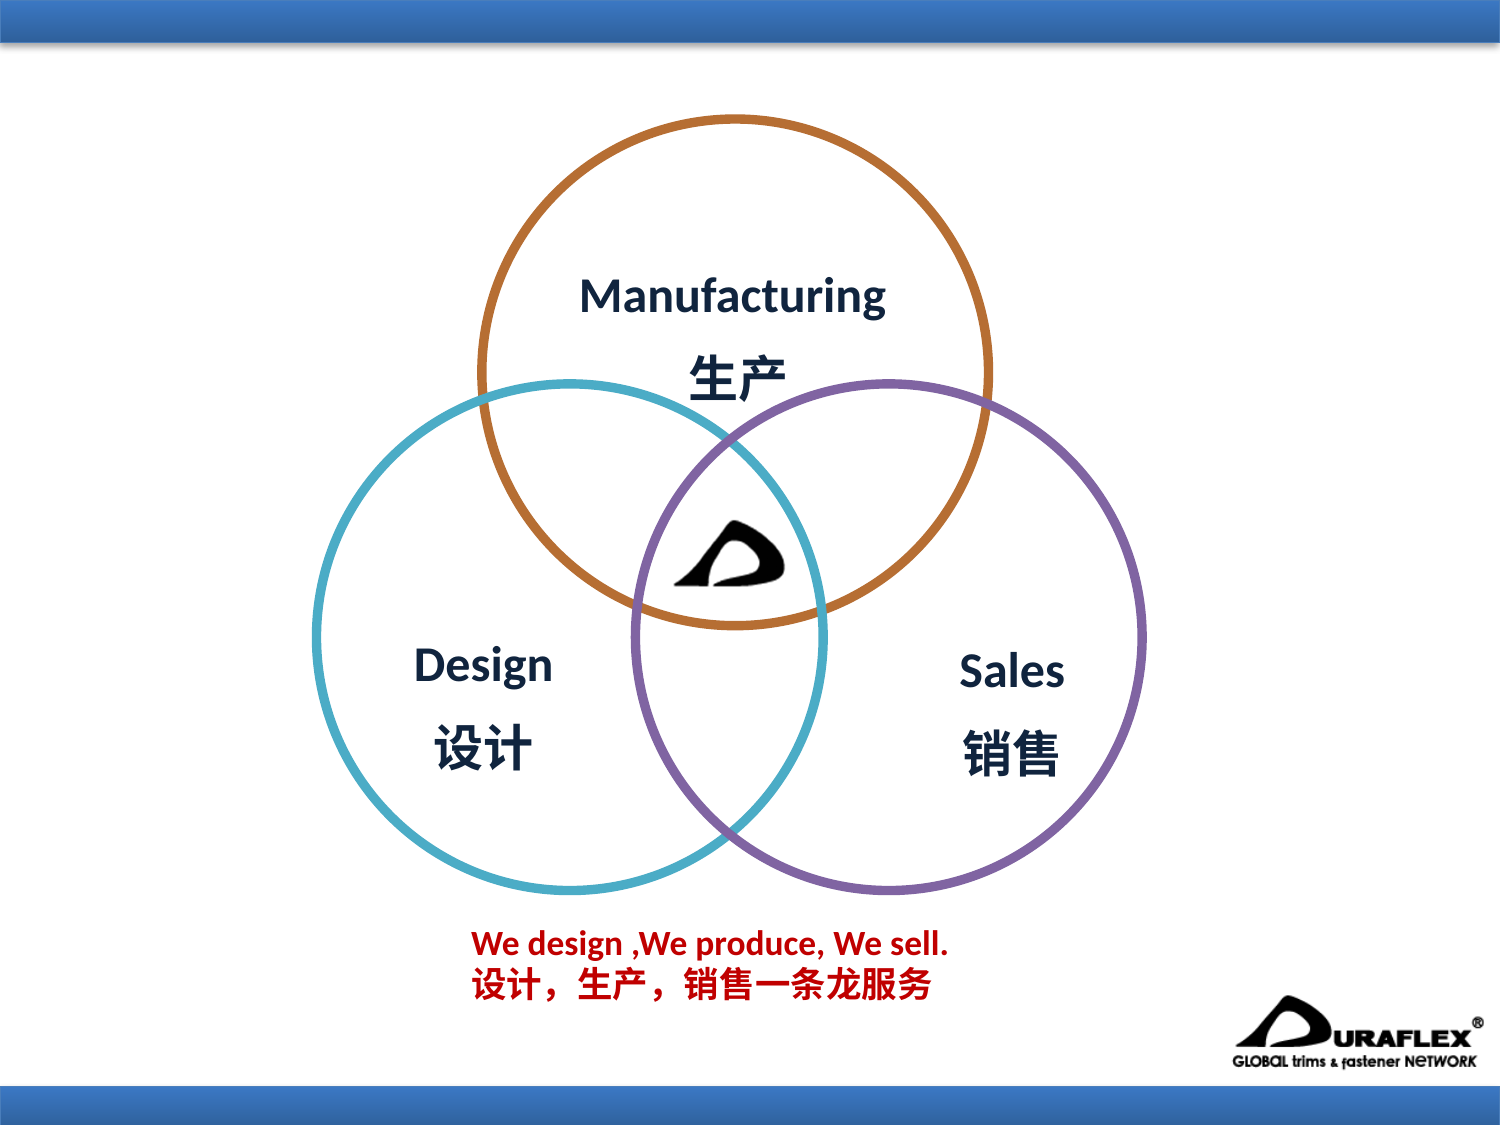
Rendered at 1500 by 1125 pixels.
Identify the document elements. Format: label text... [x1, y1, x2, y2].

text_box Sales 销售 [1095, 630, 1193, 790]
text_box Design 设计 [384, 624, 584, 784]
text_box [700, 416, 759, 437]
text_box We design ,We produce, We sell. 设计，生产，销售一条龙服务 [456, 912, 965, 1055]
text_box [633, 383, 1145, 893]
text_box [0, 1086, 1500, 1125]
text_box [479, 116, 991, 402]
picture [1222, 972, 1485, 1073]
text_box [314, 381, 729, 893]
text_box Manufacturing 生产 [561, 255, 916, 416]
picture [655, 499, 786, 593]
text_box [0, 0, 1500, 43]
